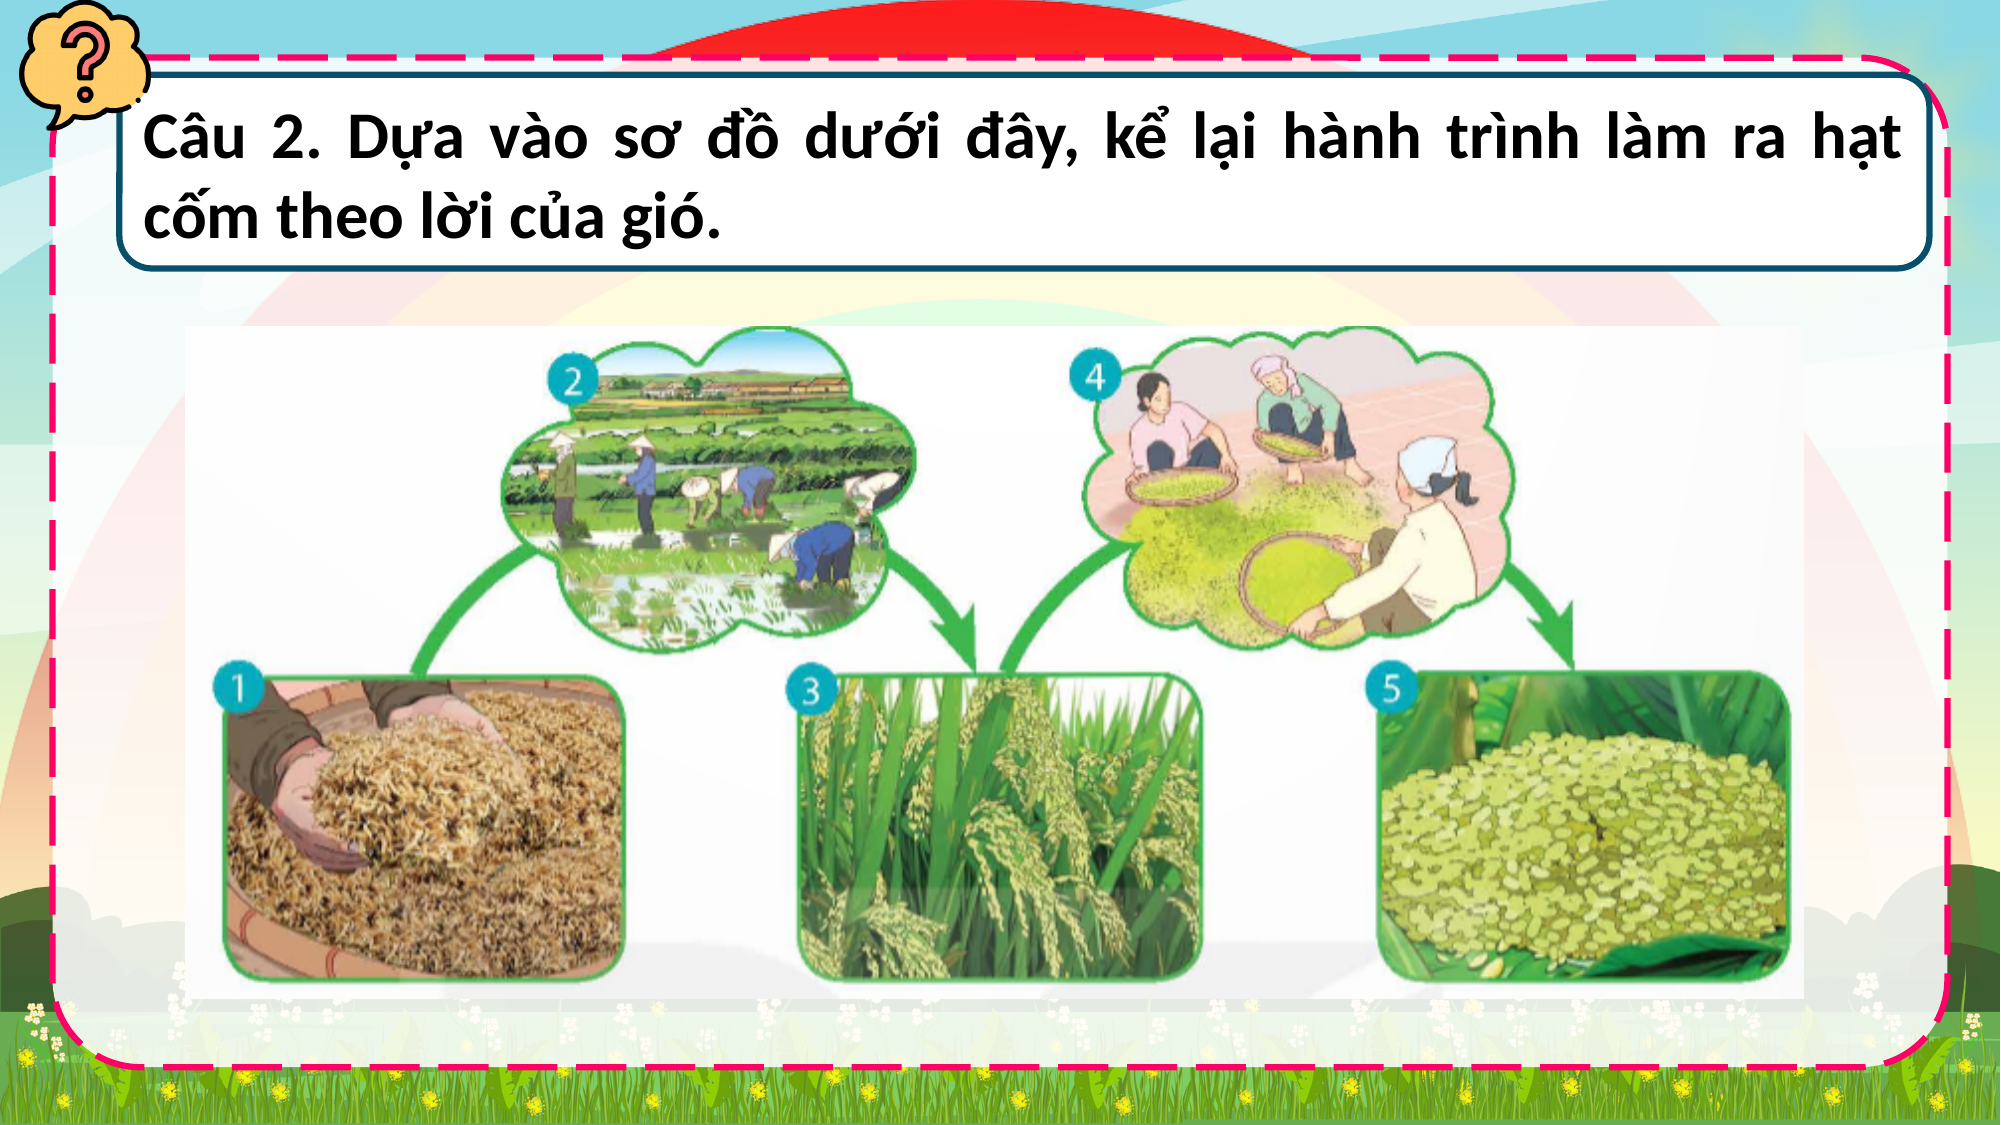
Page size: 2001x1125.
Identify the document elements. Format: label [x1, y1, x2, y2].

text_box [18, 0, 1930, 271]
picture [185, 326, 1804, 999]
picture [0, 0, 2001, 1125]
text_box [50, 90, 1950, 1069]
